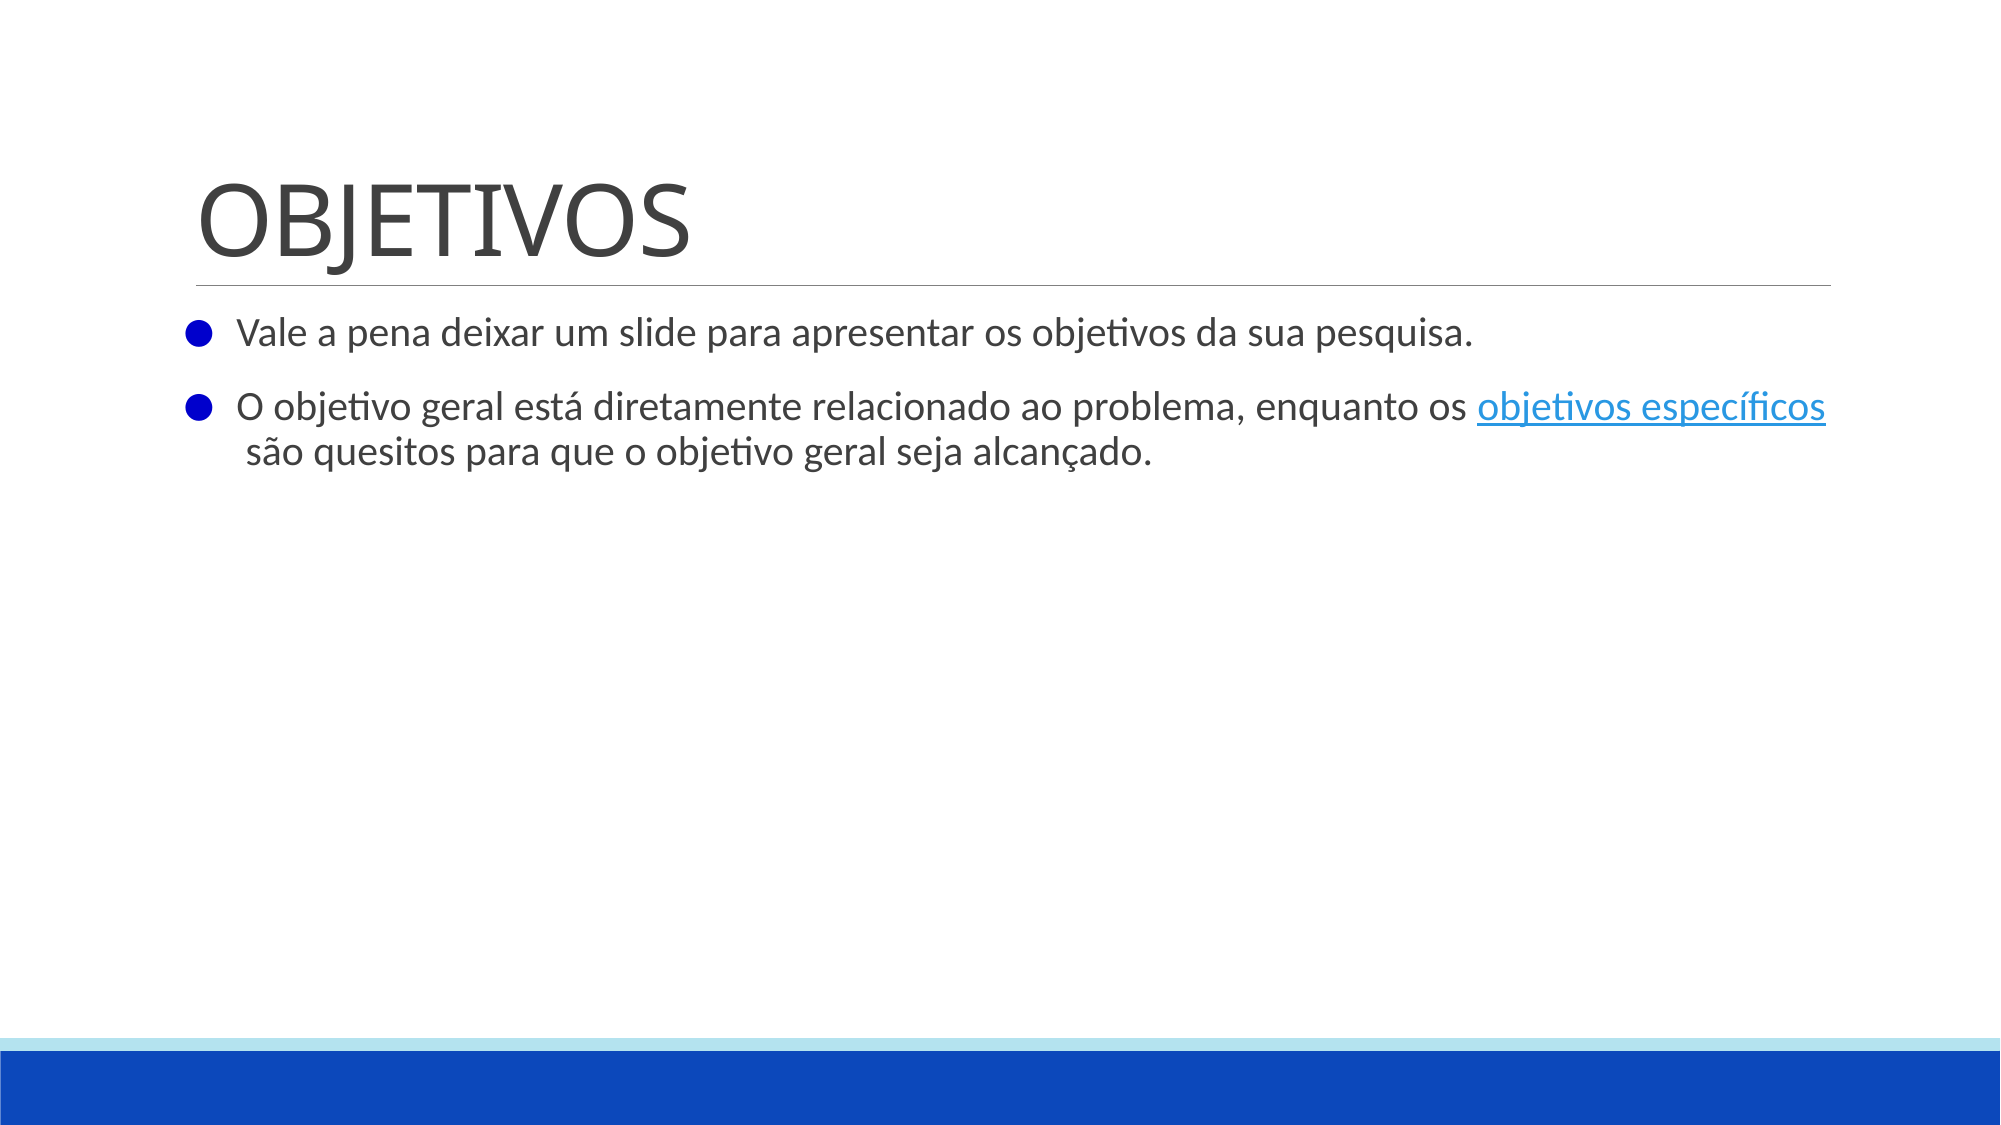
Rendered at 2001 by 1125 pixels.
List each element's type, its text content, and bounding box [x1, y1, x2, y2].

list Vale a pena deixar um slide para apresentar os objetivos da sua pesquisa. O objetivo geral está diretamente relacionado ao problema, enquanto os objetivos específicos são quesitos para que o objetivo geral seja alcançado. [179, 302, 1830, 963]
title OBJETIVOS [179, 47, 1830, 285]
